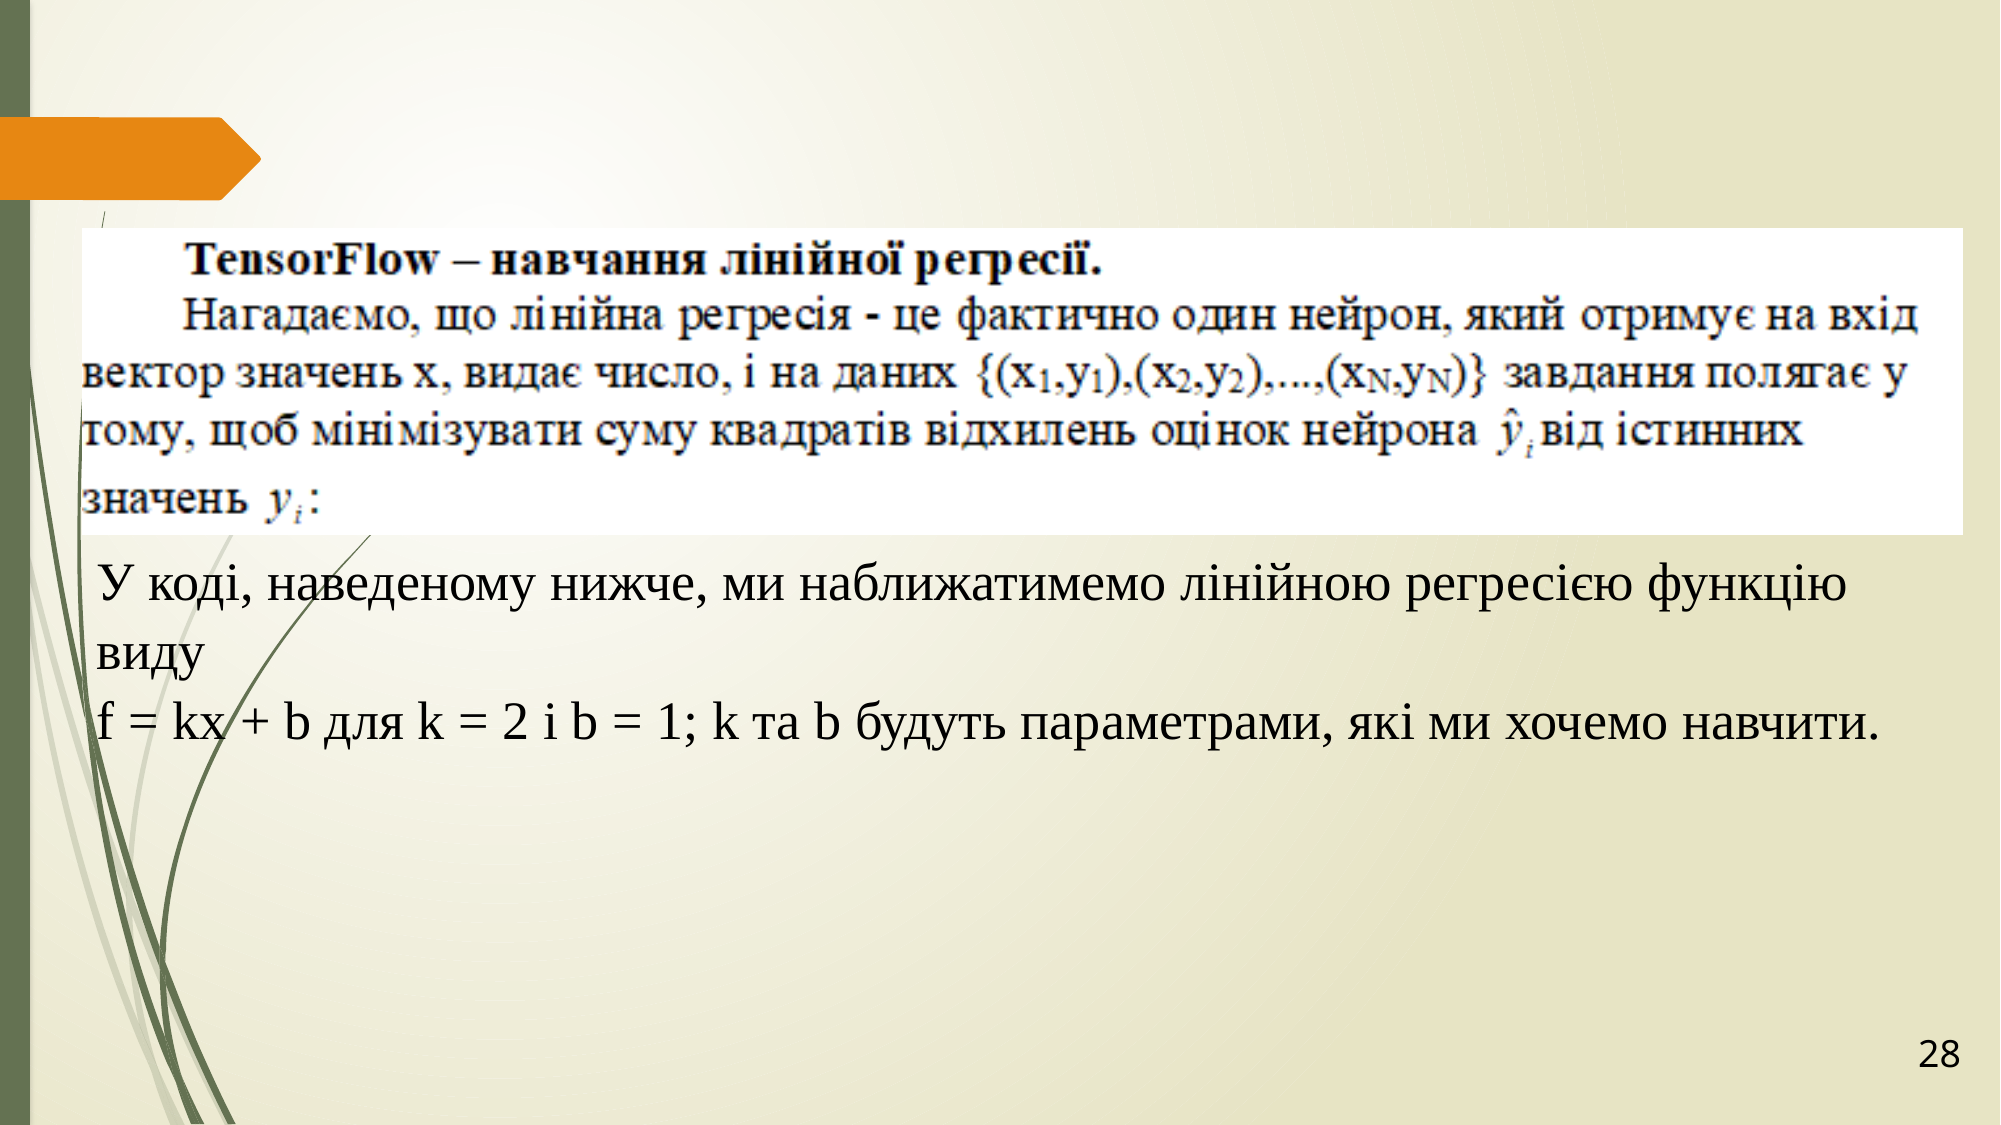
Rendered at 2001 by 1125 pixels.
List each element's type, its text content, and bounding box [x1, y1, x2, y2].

text_box 28 [1903, 1022, 1976, 1083]
picture [81, 227, 1963, 535]
text_box У коді, наведеному нижче, ми наближатимемо лінійною регресією функцію виду f = kx + b для k = 2 і b = 1; k та b будуть параметрами, які ми хочемо навчити. [82, 544, 1963, 758]
